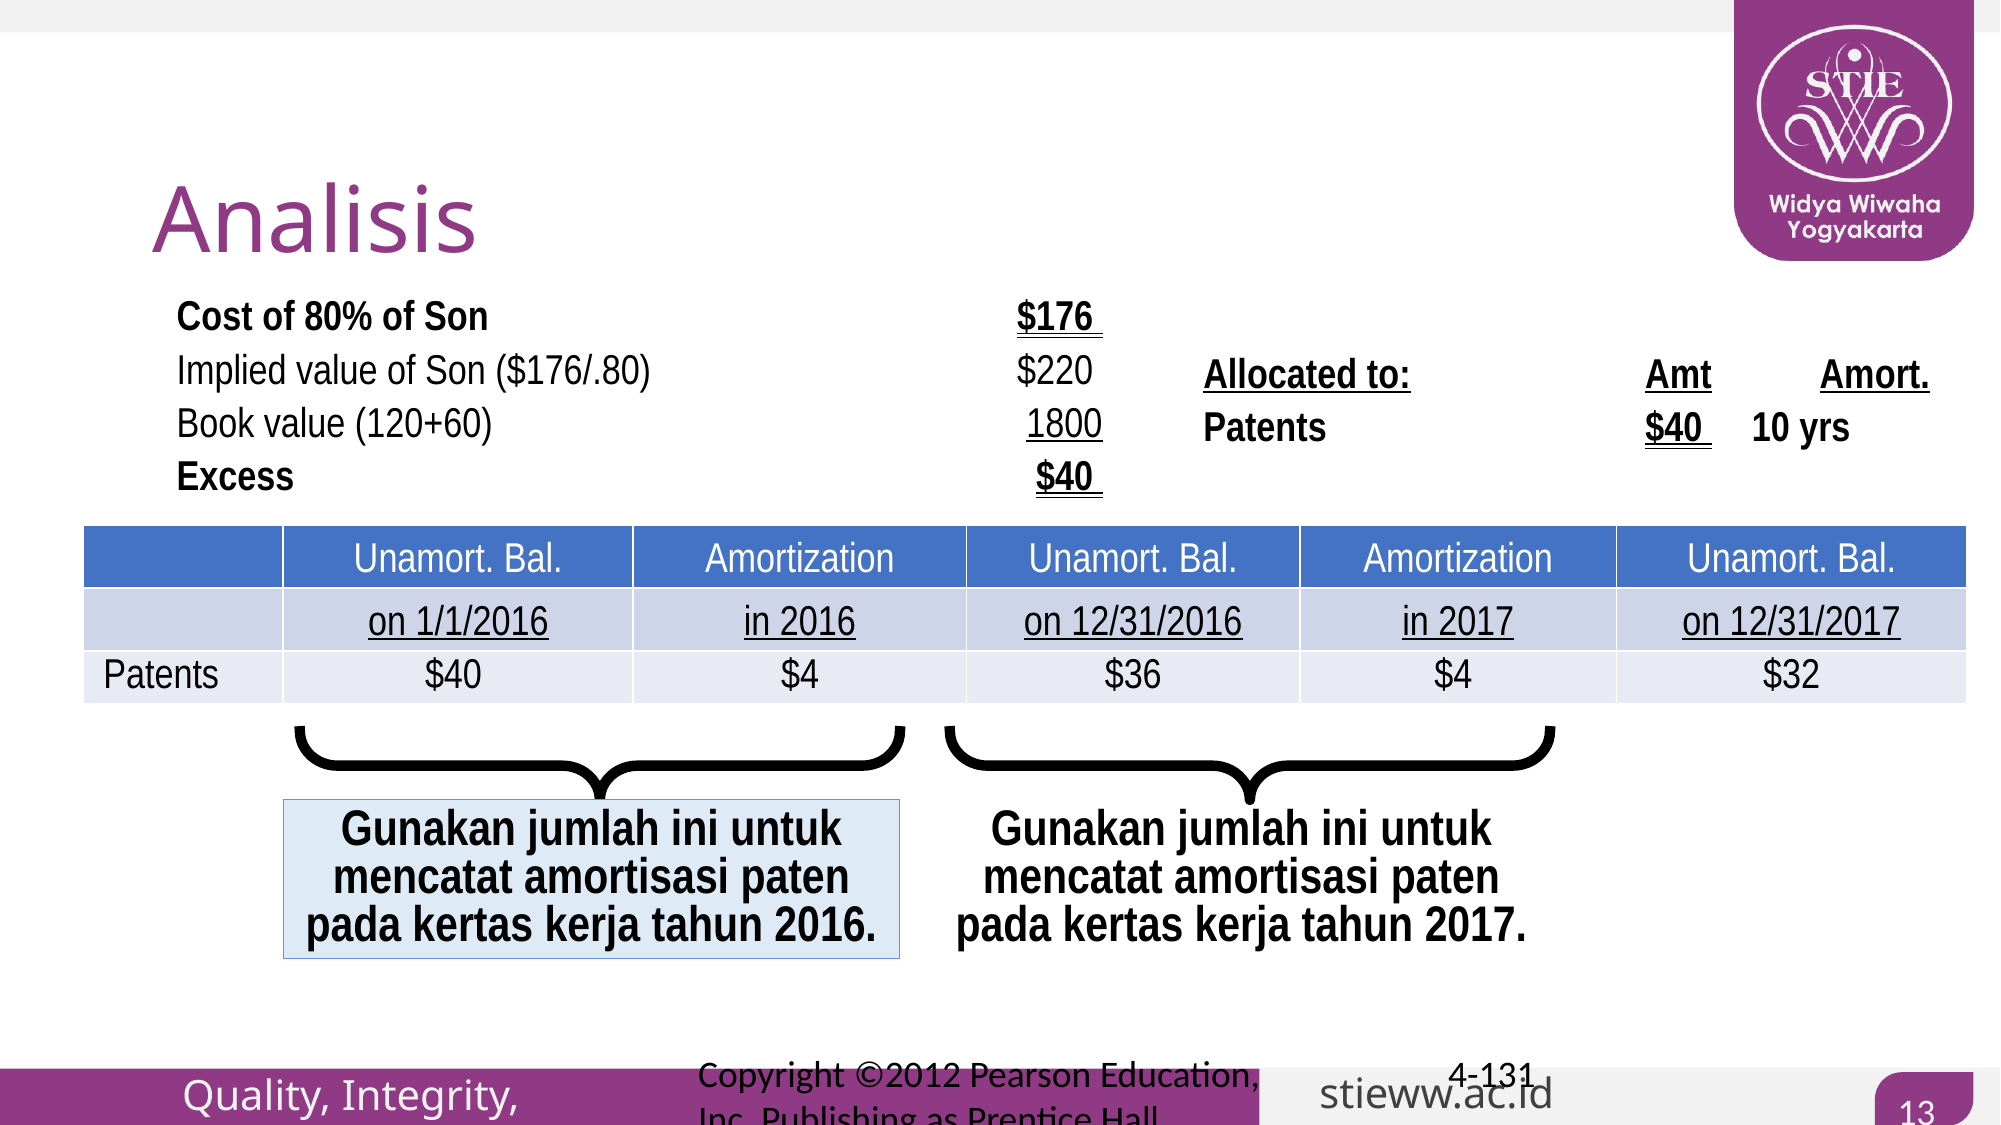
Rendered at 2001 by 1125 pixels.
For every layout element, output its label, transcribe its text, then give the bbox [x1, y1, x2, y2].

table_cell Book value (120+60) [167, 399, 947, 453]
table_cell $40 [1571, 403, 1732, 457]
table_header Amortization [634, 526, 966, 587]
table_cell $4 [1301, 652, 1616, 703]
table_header [84, 526, 282, 587]
text_box [949, 731, 1550, 799]
slide_number 4-131 [1433, 1042, 1900, 1103]
text_box Gunakan jumlah ini untuk mencatat amortisasi paten pada kertas kerja tahun 2016. [283, 799, 900, 959]
table_cell [84, 589, 282, 650]
text_box [299, 731, 900, 799]
table_cell 1800 [947, 399, 1112, 453]
table_cell $40 [284, 652, 632, 703]
table_cell in 2016 [634, 589, 966, 650]
table_cell $36 [967, 652, 1299, 703]
table_cell Excess [167, 453, 947, 506]
table_header Allocated to: [1183, 350, 1571, 403]
title Analisis [137, 138, 1863, 307]
table_cell $220 [947, 346, 1112, 399]
table_header Cost of 80% of Son [167, 293, 947, 346]
table_cell on 12/31/2017 [1617, 589, 1966, 650]
table_header Unamort. Bal. [1617, 526, 1966, 587]
table_header Amort. [1732, 350, 1950, 403]
table_cell $32 [1617, 652, 1966, 703]
table_cell on 12/31/2016 [967, 589, 1299, 650]
table_cell in 2017 [1301, 589, 1616, 650]
table_cell $4 [634, 652, 966, 703]
text_box Gunakan jumlah ini untuk mencatat amortisasi paten pada kertas kerja tahun 2017. [933, 799, 1550, 959]
picture [1734, 0, 1974, 261]
table_cell $40 [947, 453, 1112, 506]
table_cell Patents [1183, 403, 1571, 457]
table_cell on 1/1/2016 [284, 589, 632, 650]
table_header Unamort. Bal. [284, 526, 632, 587]
table_cell Patents [84, 652, 282, 703]
table_header Amortization [1301, 526, 1616, 587]
table_cell 10 yrs [1732, 403, 1950, 457]
table_header Unamort. Bal. [967, 526, 1299, 587]
table_header $176 [947, 293, 1112, 346]
table_cell Implied value of Son ($176/.80) [167, 346, 947, 399]
table_header Amt [1571, 350, 1732, 403]
footer Copyright ©2012 Pearson Education, Inc. Publishing as Prentice Hall [683, 1042, 1317, 1103]
